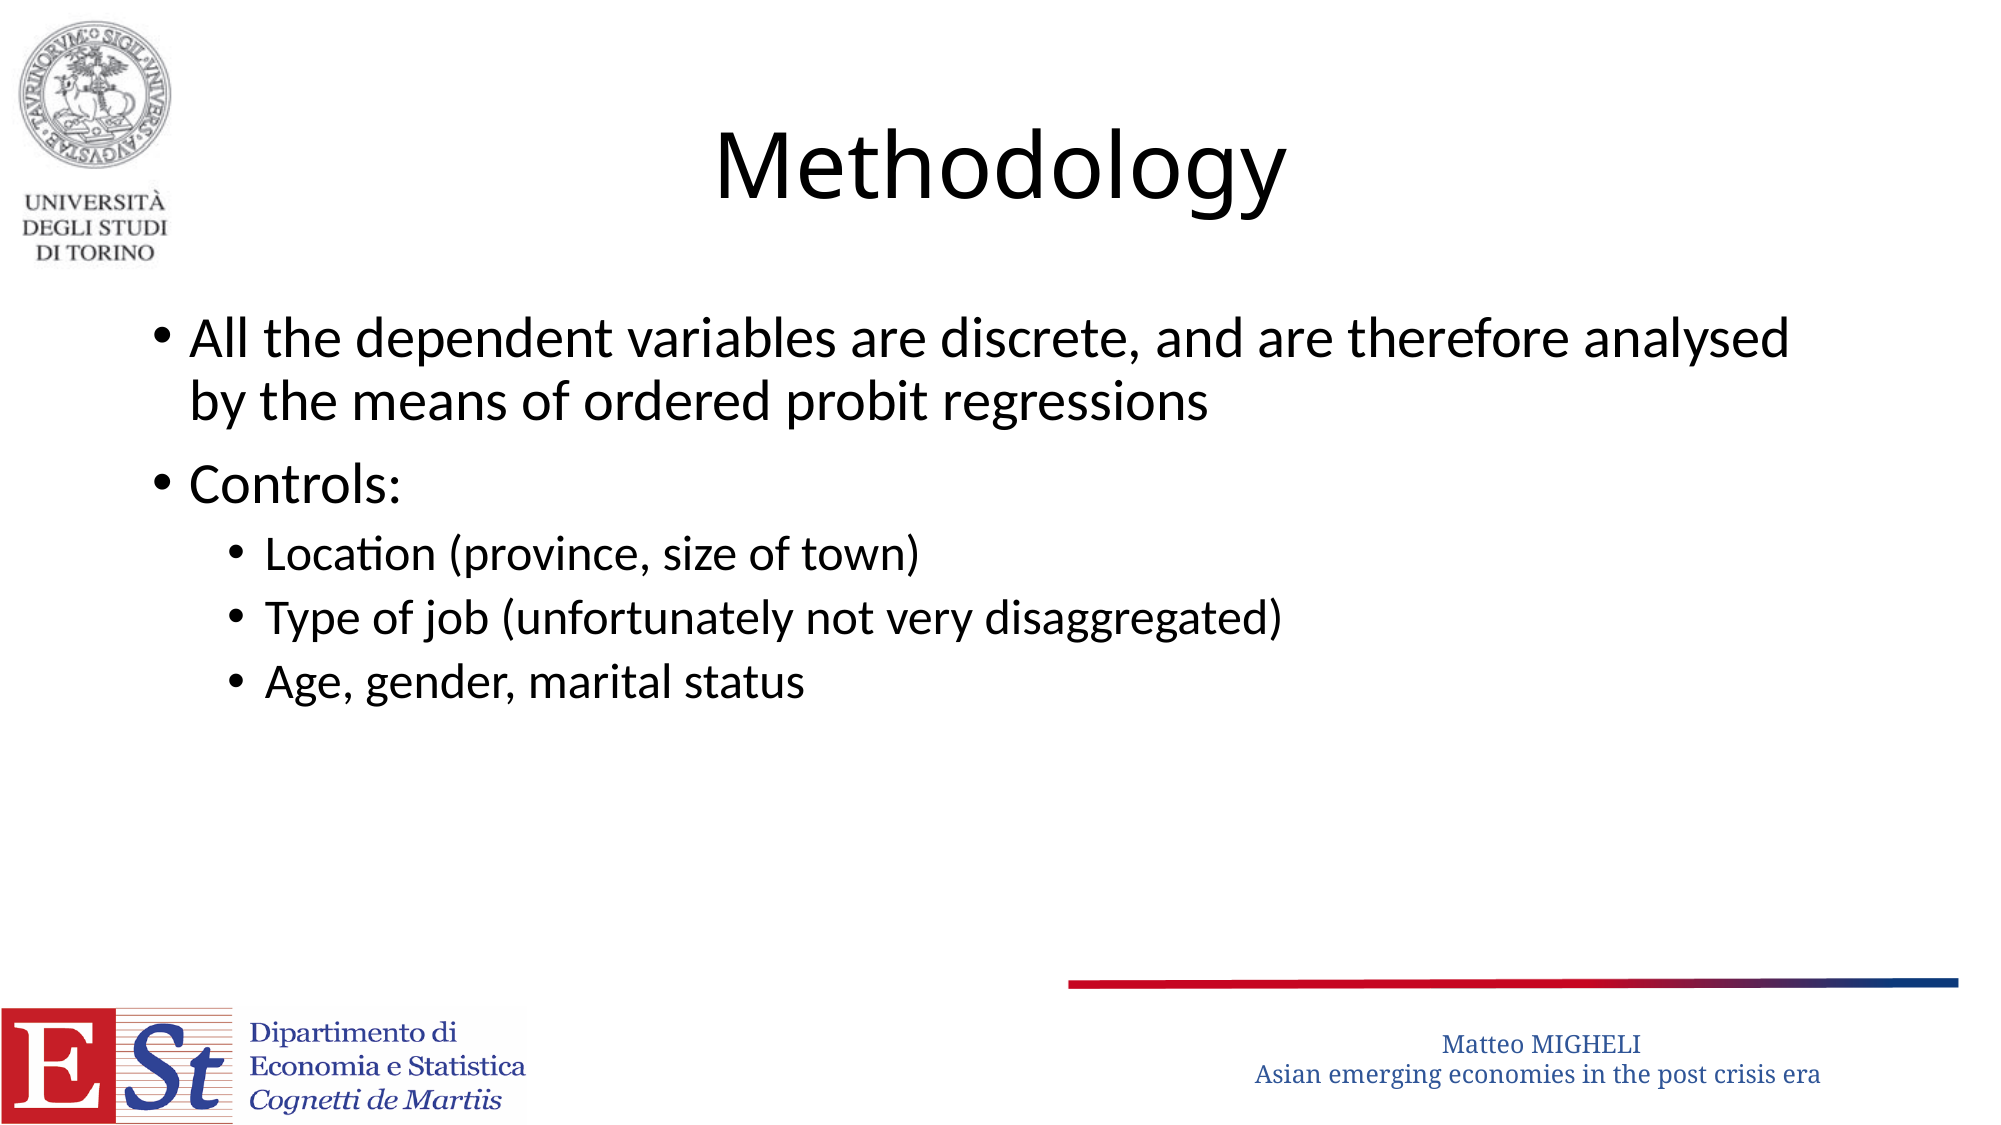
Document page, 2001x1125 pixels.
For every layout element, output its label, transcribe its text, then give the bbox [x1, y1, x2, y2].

picture [0, 2, 188, 278]
picture [0, 1006, 527, 1125]
list All the dependent variables are discrete, and are therefore analysed by the means of ordered probit regressions Controls: Location (province, size of town) Type of job (unfortunately not very disaggregated) Age, gender, marital status [137, 299, 1863, 1014]
title Methodology [188, 59, 1863, 278]
text_box Matteo MIGHELI Asian emerging economies in the post crisis era [1102, 1021, 1982, 1096]
picture [1066, 978, 1962, 989]
